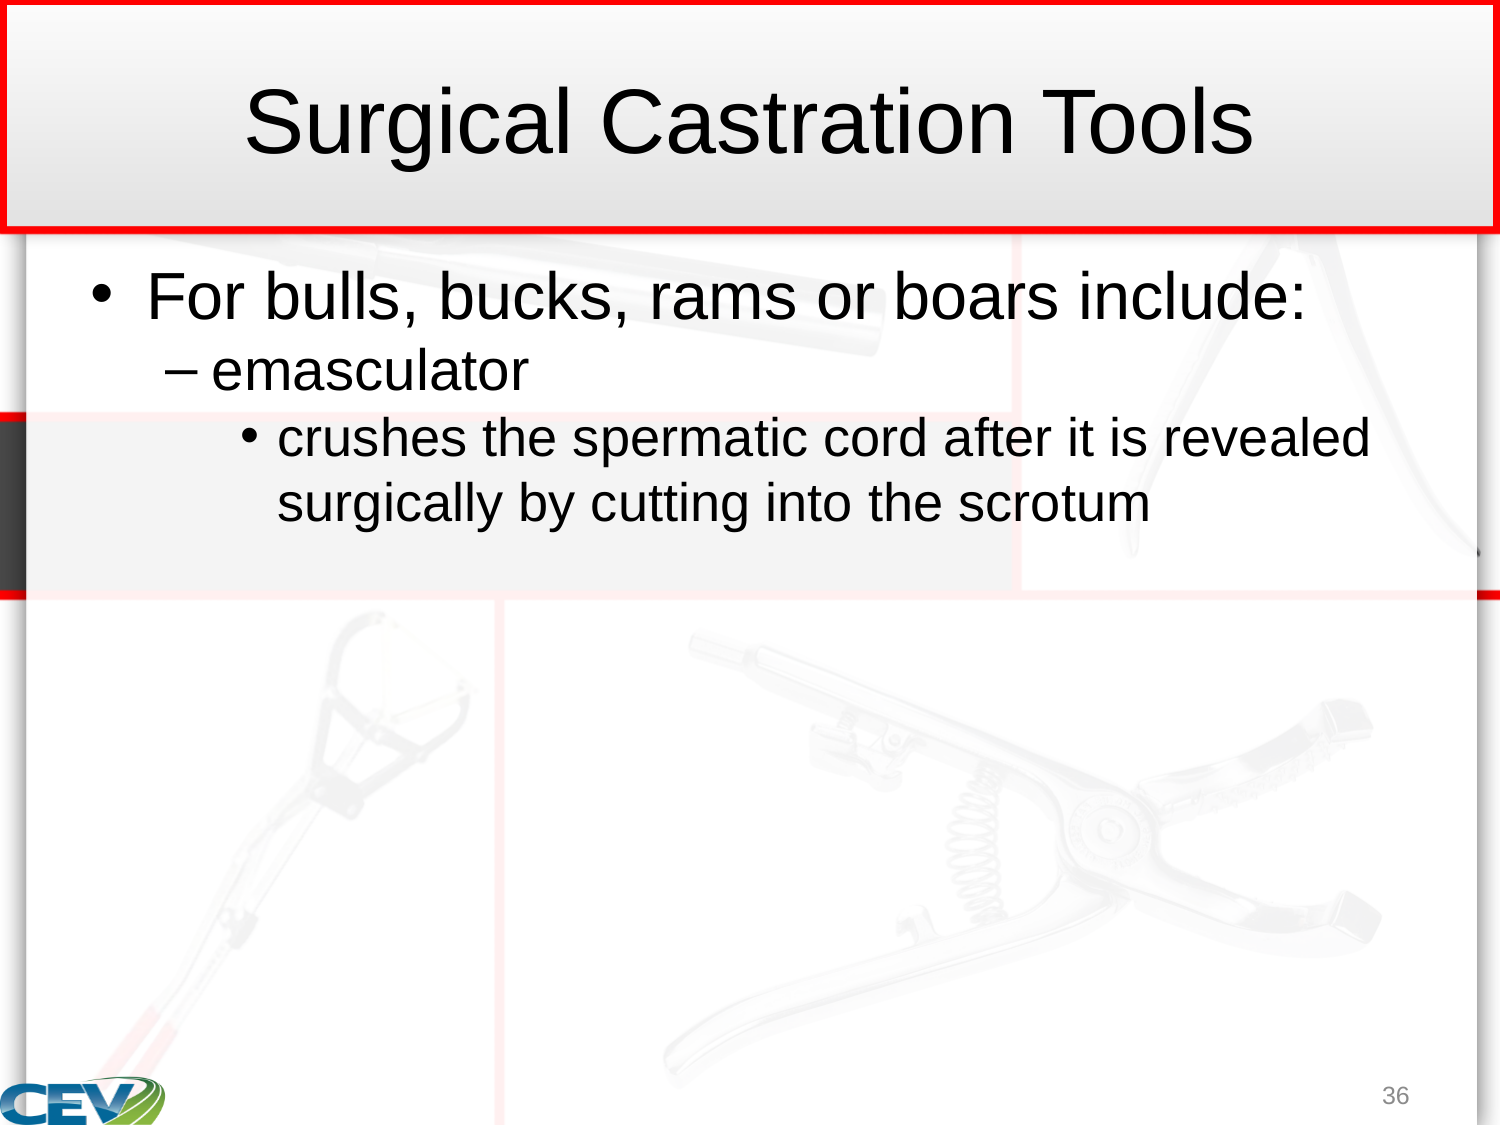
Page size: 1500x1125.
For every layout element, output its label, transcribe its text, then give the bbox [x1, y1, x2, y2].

picture [0, 0, 1500, 1125]
slide_number 36 [1074, 1065, 1425, 1125]
list For bulls, bucks, rams or boars include: emasculator crushes the spermatic cord after it is revealed surgically by cutting into the scrotum [75, 245, 1425, 1066]
title Surgical Castration Tools [12, 15, 1488, 218]
